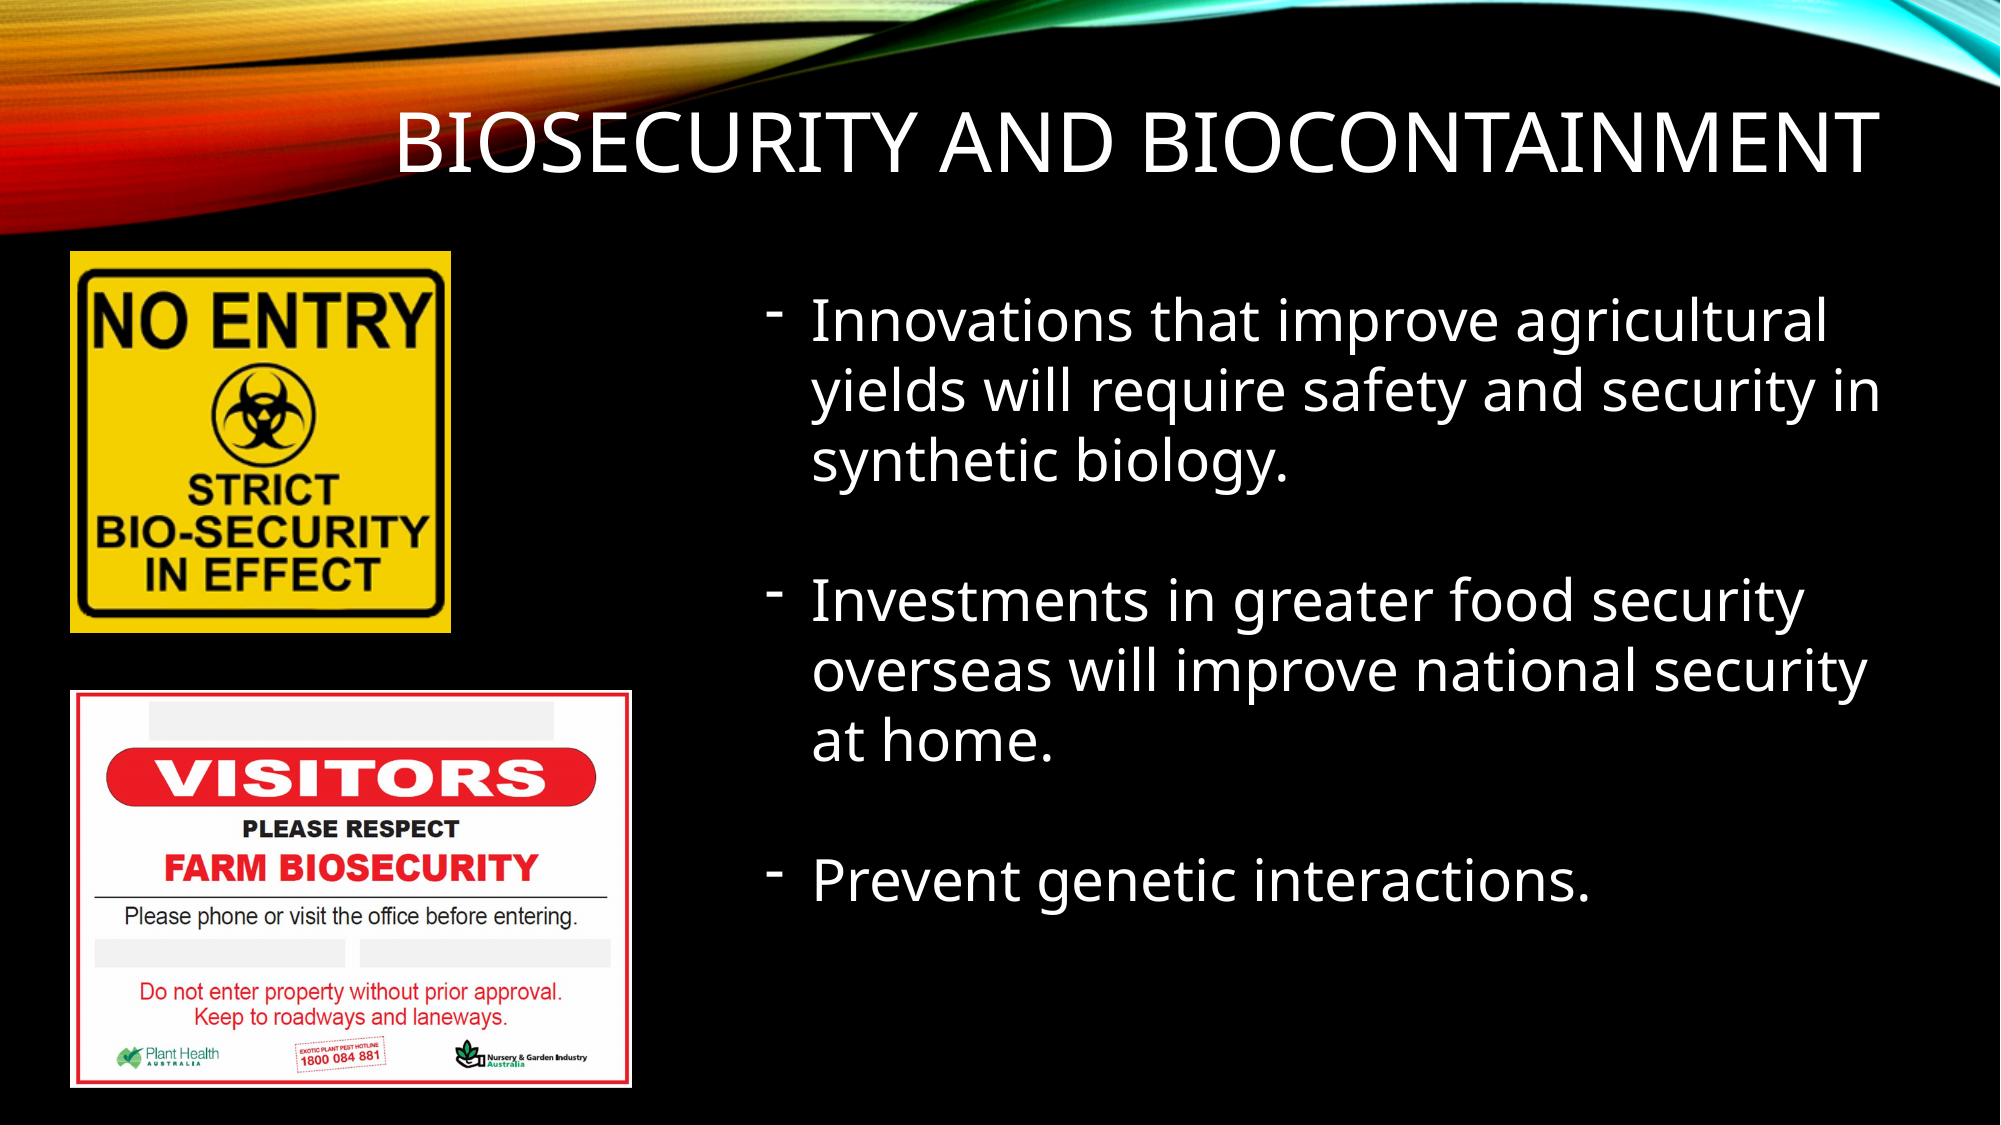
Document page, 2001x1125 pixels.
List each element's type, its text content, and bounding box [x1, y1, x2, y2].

picture [69, 251, 451, 633]
title Biosecurity and Biocontainment [260, 39, 1920, 252]
text_box Innovations that improve agricultural yields will require safety and security in synthetic biology. Investments in greater food security overseas will improve national security at home. Prevent genetic interactions. [749, 205, 1920, 991]
picture [0, 0, 2000, 237]
picture [69, 689, 632, 1088]
